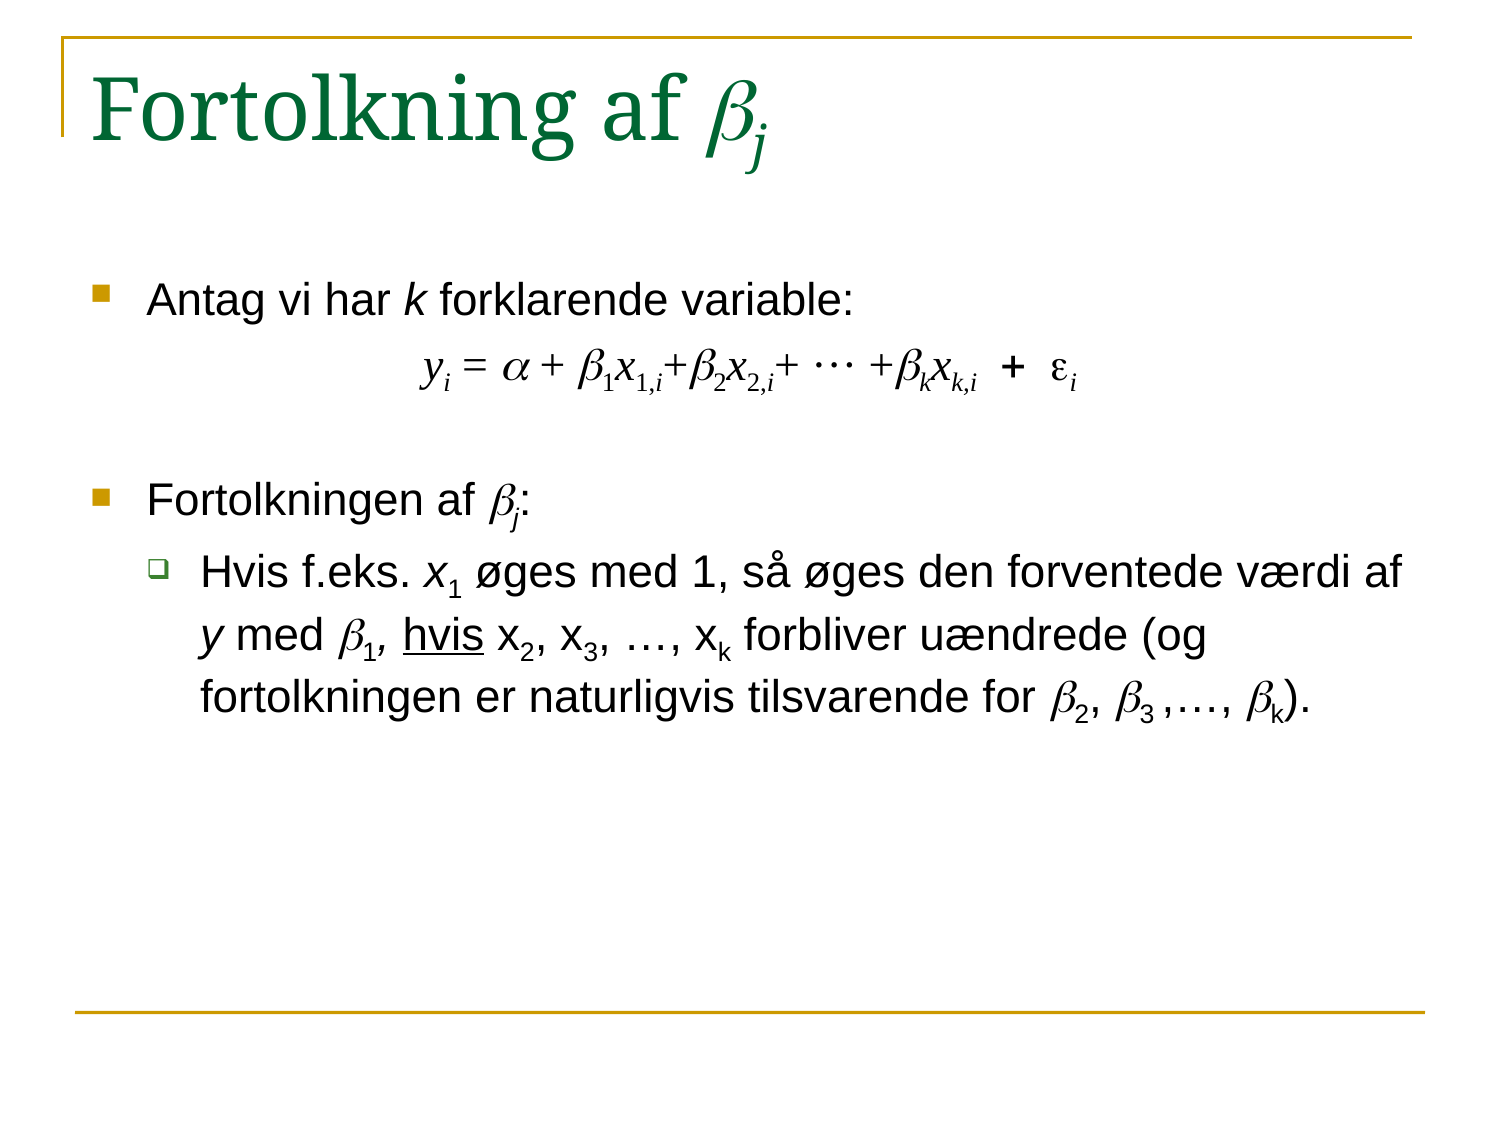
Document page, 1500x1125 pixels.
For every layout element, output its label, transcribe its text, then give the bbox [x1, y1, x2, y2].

title Fortolkning af bj [74, 45, 1426, 233]
list Antag vi har k forklarende variable: yi = a + b1x1,i+b2x2,i+ ··· +bkxk,i + ei Fortolkningen af bj: Hvis f.eks. x1 øges med 1, så øges den forventede værdi af y med b1, hvis x2, x3, …, xk forbliver uændrede (og fortolkningen er naturligvis tilsvarende for b2, b3 ,…, bk). [74, 262, 1426, 1006]
